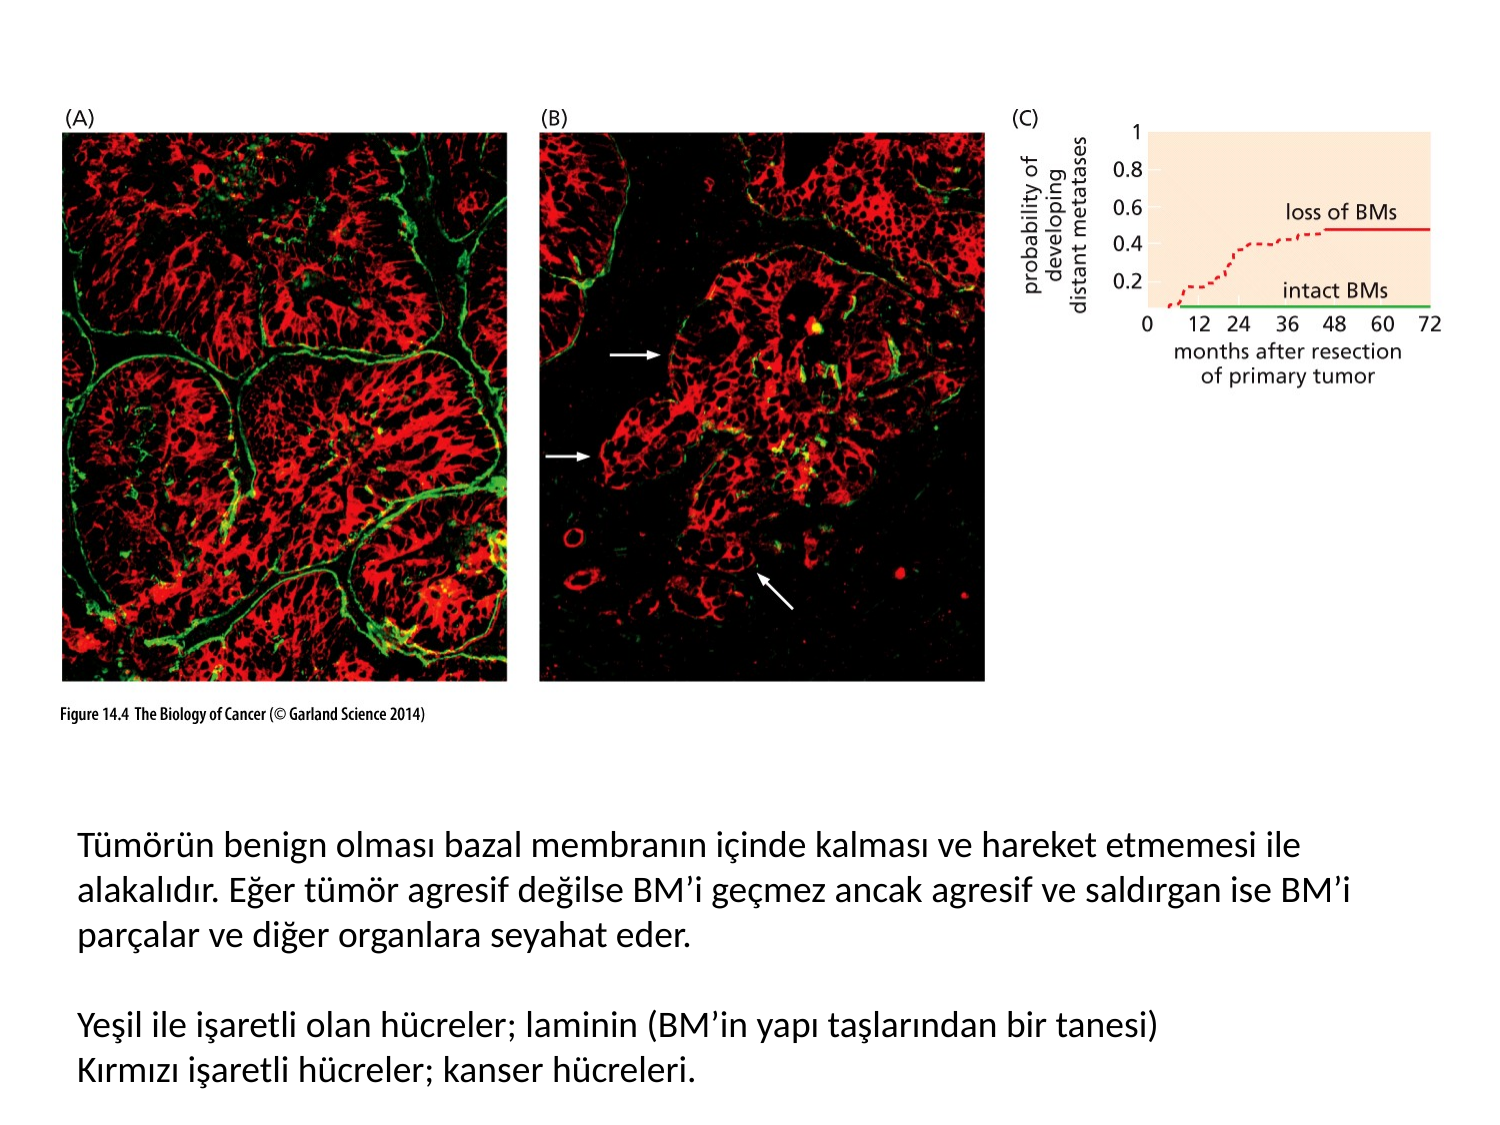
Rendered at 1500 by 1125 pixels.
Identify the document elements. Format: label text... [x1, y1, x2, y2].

picture [51, 99, 1451, 729]
text_box Tümörün benign olması bazal membranın içinde kalması ve hareket etmemesi ile alakalıdır. Eğer tümör agresif değilse BM’i geçmez ancak agresif ve saldırgan ise BM’i parçalar ve diğer organlara seyahat eder. Yeşil ile işaretli olan hücreler; laminin (BM’in yapı taşlarından bir tanesi) Kırmızı işaretli hücreler; kanser hücreleri. [62, 812, 1451, 1098]
